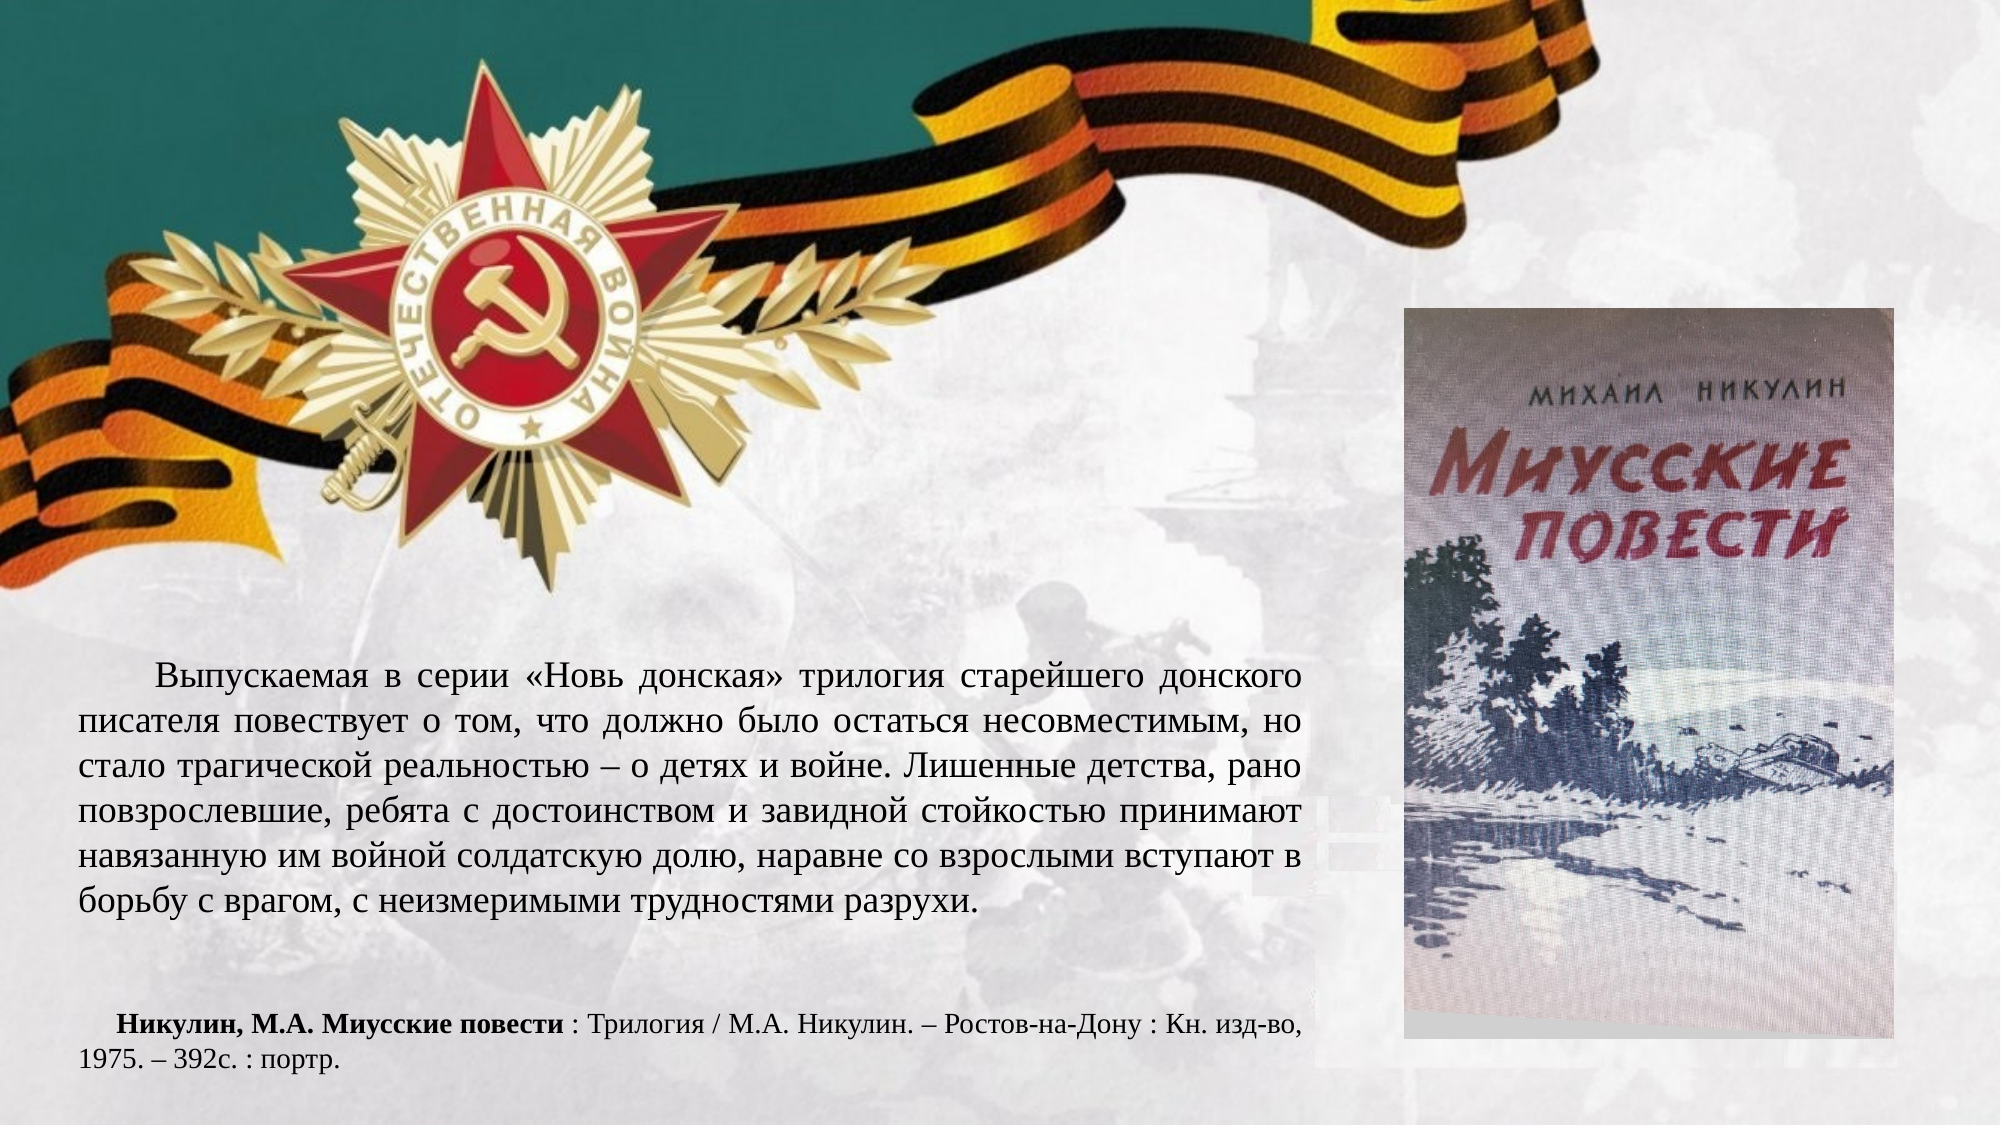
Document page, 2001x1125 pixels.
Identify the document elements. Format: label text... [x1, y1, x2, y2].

picture [0, 0, 2001, 1125]
text_box Выпускаемая в серии «Новь донская» трилогия старейшего донского писателя повествует о том, что должно было остаться несовместимым, но стало трагической реальностью – о детях и войне. Лишенные детства, рано повзрослевшие, ребята с достоинством и завидной стойкостью принимают навязанную им войной солдатскую долю, наравне со взрослыми вступают в борьбу с врагом, с неизмеримыми трудностями разрухи. [63, 642, 1319, 927]
text_box Никулин, М.А. Миусские повести : Трилогия / М.А. Никулин. – Ростов-на-Дону : Кн. изд-во, 1975. – 392с. : портр. [63, 997, 1319, 1082]
